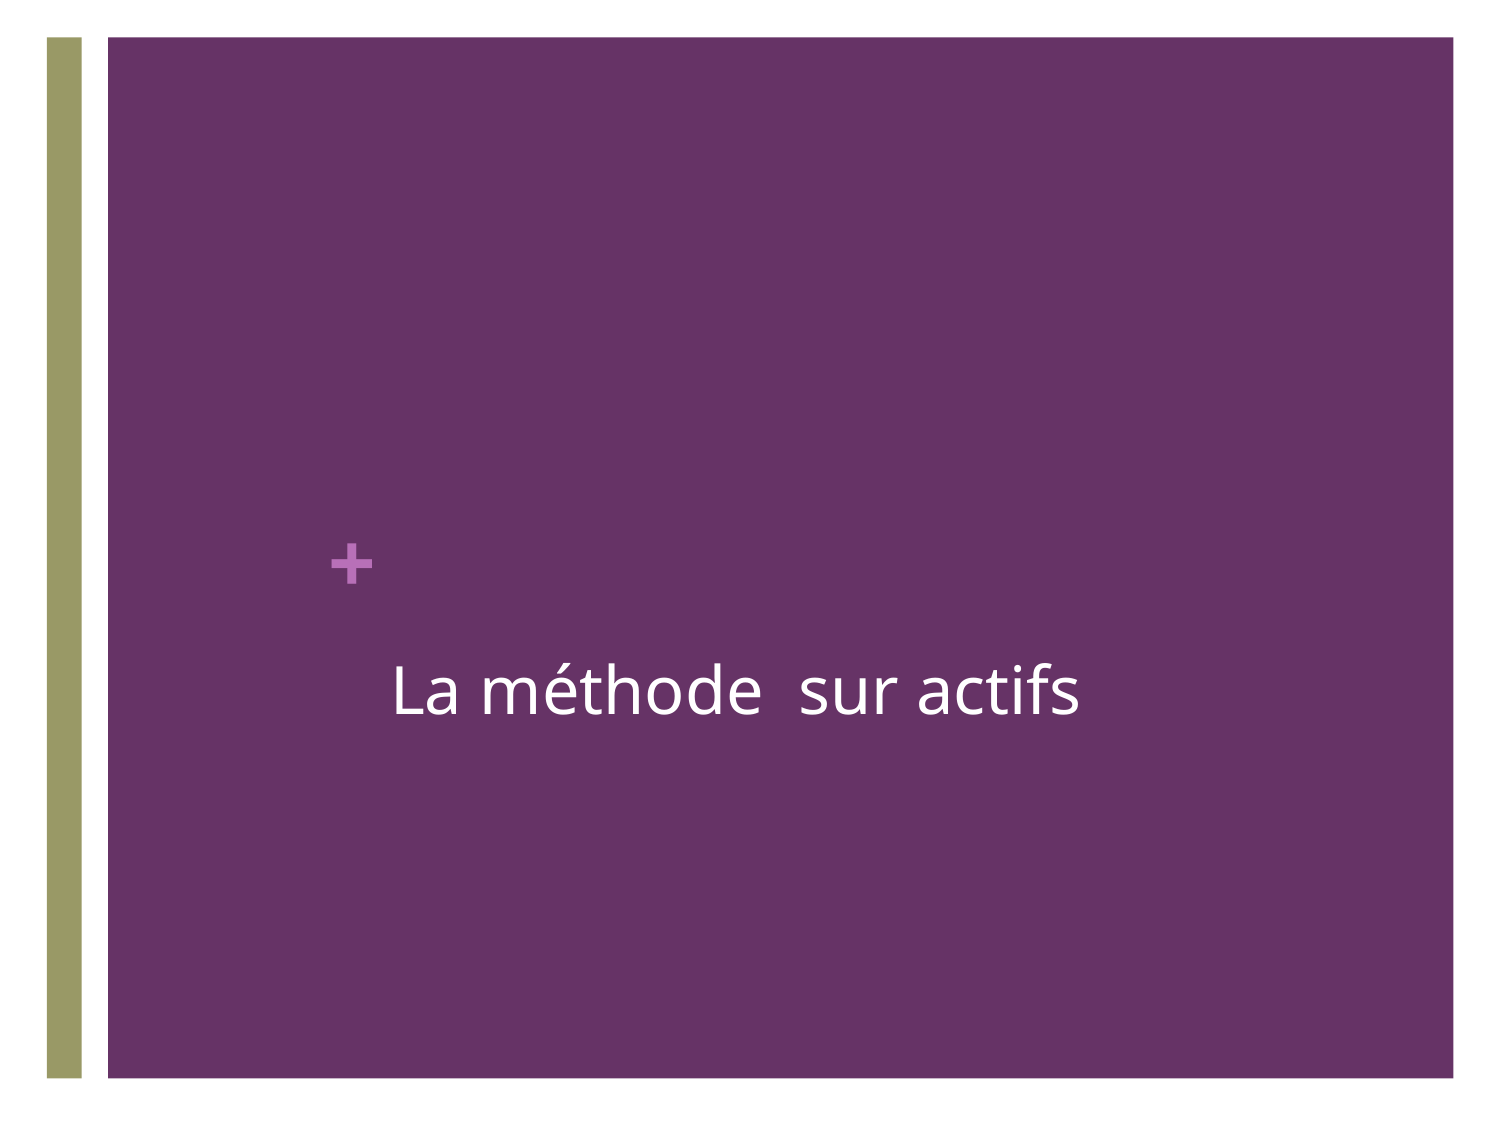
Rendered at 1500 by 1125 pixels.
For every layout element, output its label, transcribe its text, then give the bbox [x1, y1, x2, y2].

title La méthode sur actifs [374, 512, 1301, 737]
